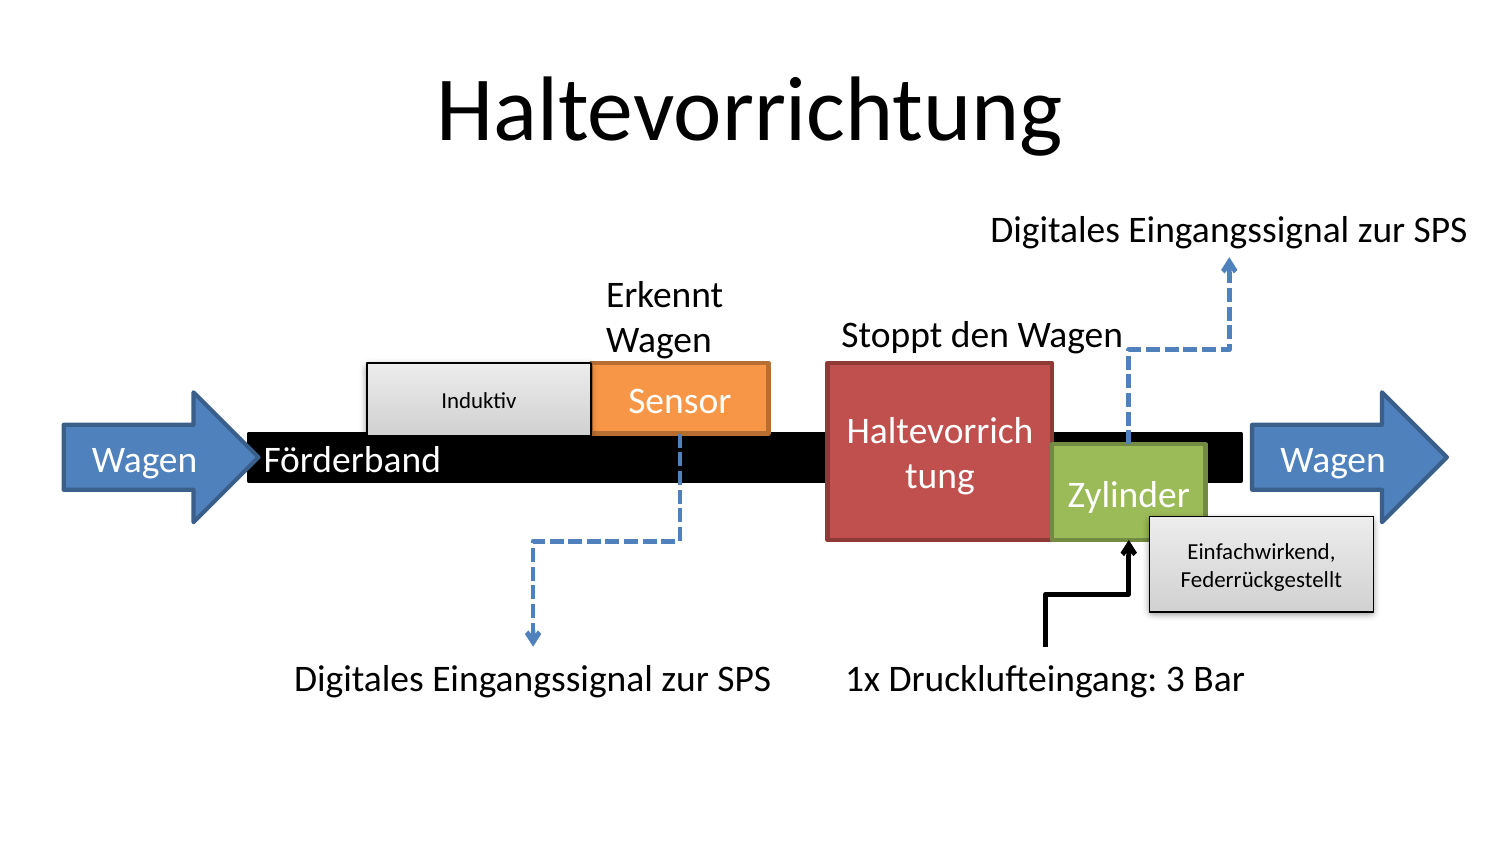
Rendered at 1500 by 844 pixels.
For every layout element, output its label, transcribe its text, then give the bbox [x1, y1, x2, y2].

text_box Induktiv [366, 362, 592, 437]
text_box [1085, 300, 1273, 402]
text_box Förderband [247, 432, 825, 483]
text_box Digitales Eingangssignal zur SPS [975, 197, 1483, 258]
text_box Wagen [61, 390, 261, 525]
text_box Förderband [1054, 432, 1126, 442]
text_box Wagen [1249, 390, 1450, 525]
text_box Zylinder [1050, 442, 1208, 542]
text_box 1x Drucklufteingang: 3 Bar [830, 646, 1261, 707]
text_box Stoppt den Wagen [826, 302, 1082, 363]
text_box Förderband [1131, 432, 1243, 483]
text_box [1033, 551, 1141, 636]
text_box Erkennt Wagen [591, 262, 769, 368]
text_box Sensor [596, 361, 771, 436]
text_box Einfachwirkend, Federrückgestellt [1149, 516, 1374, 613]
text_box Digitales Eingangssignal zur SPS [279, 646, 787, 707]
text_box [499, 466, 714, 614]
title Haltevorrichtung [75, 33, 1425, 175]
text_box Haltevorrichtung [825, 361, 1054, 542]
